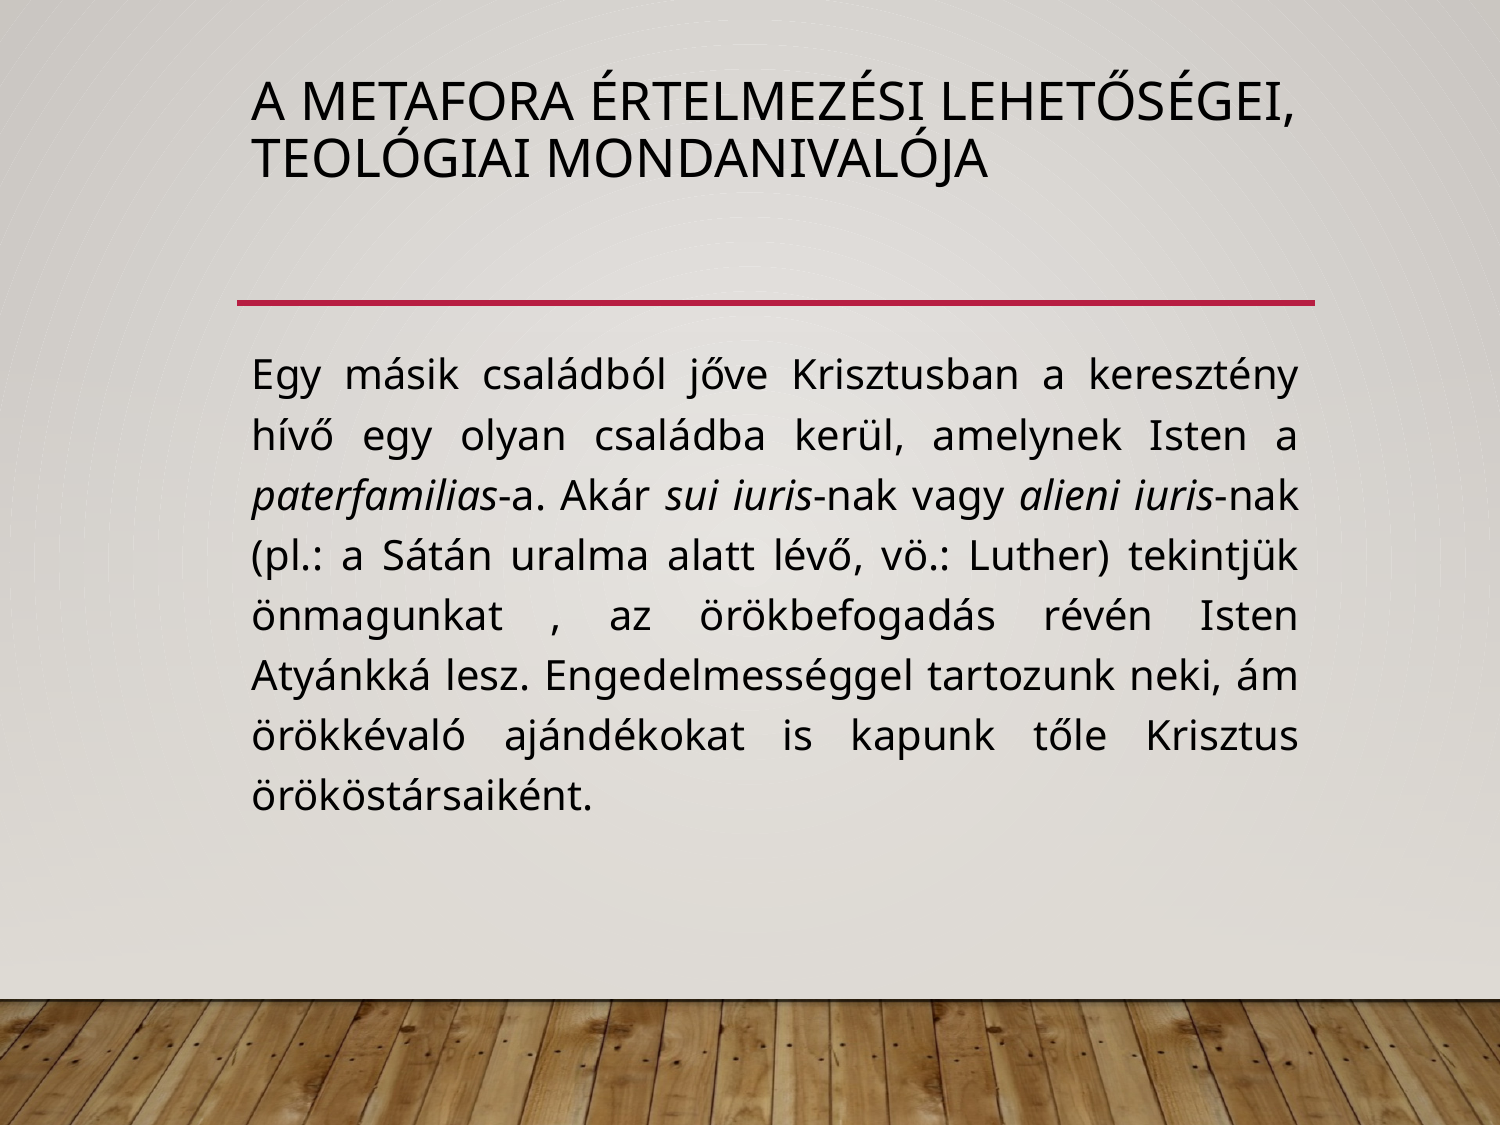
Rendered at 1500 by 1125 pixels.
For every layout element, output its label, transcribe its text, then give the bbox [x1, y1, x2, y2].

title A metafora értelmezési lehetőségei, teológiai mondanivalója [236, 66, 1315, 268]
picture [0, 999, 1500, 1125]
list Egy másik családból jőve Krisztusban a keresztény hívő egy olyan családba kerül, amelynek Isten a paterfamilias-a. Akár sui iuris-nak vagy alieni iuris-nak (pl.: a Sátán uralma alatt lévő, vö.: Luther) tekintjük önmagunkat , az örökbefogadás révén Isten Atyánkká lesz. Engedelmességgel tartozunk neki, ám örökkévaló ajándékokat is kapunk tőle Krisztus örököstársaiként. [236, 330, 1315, 897]
